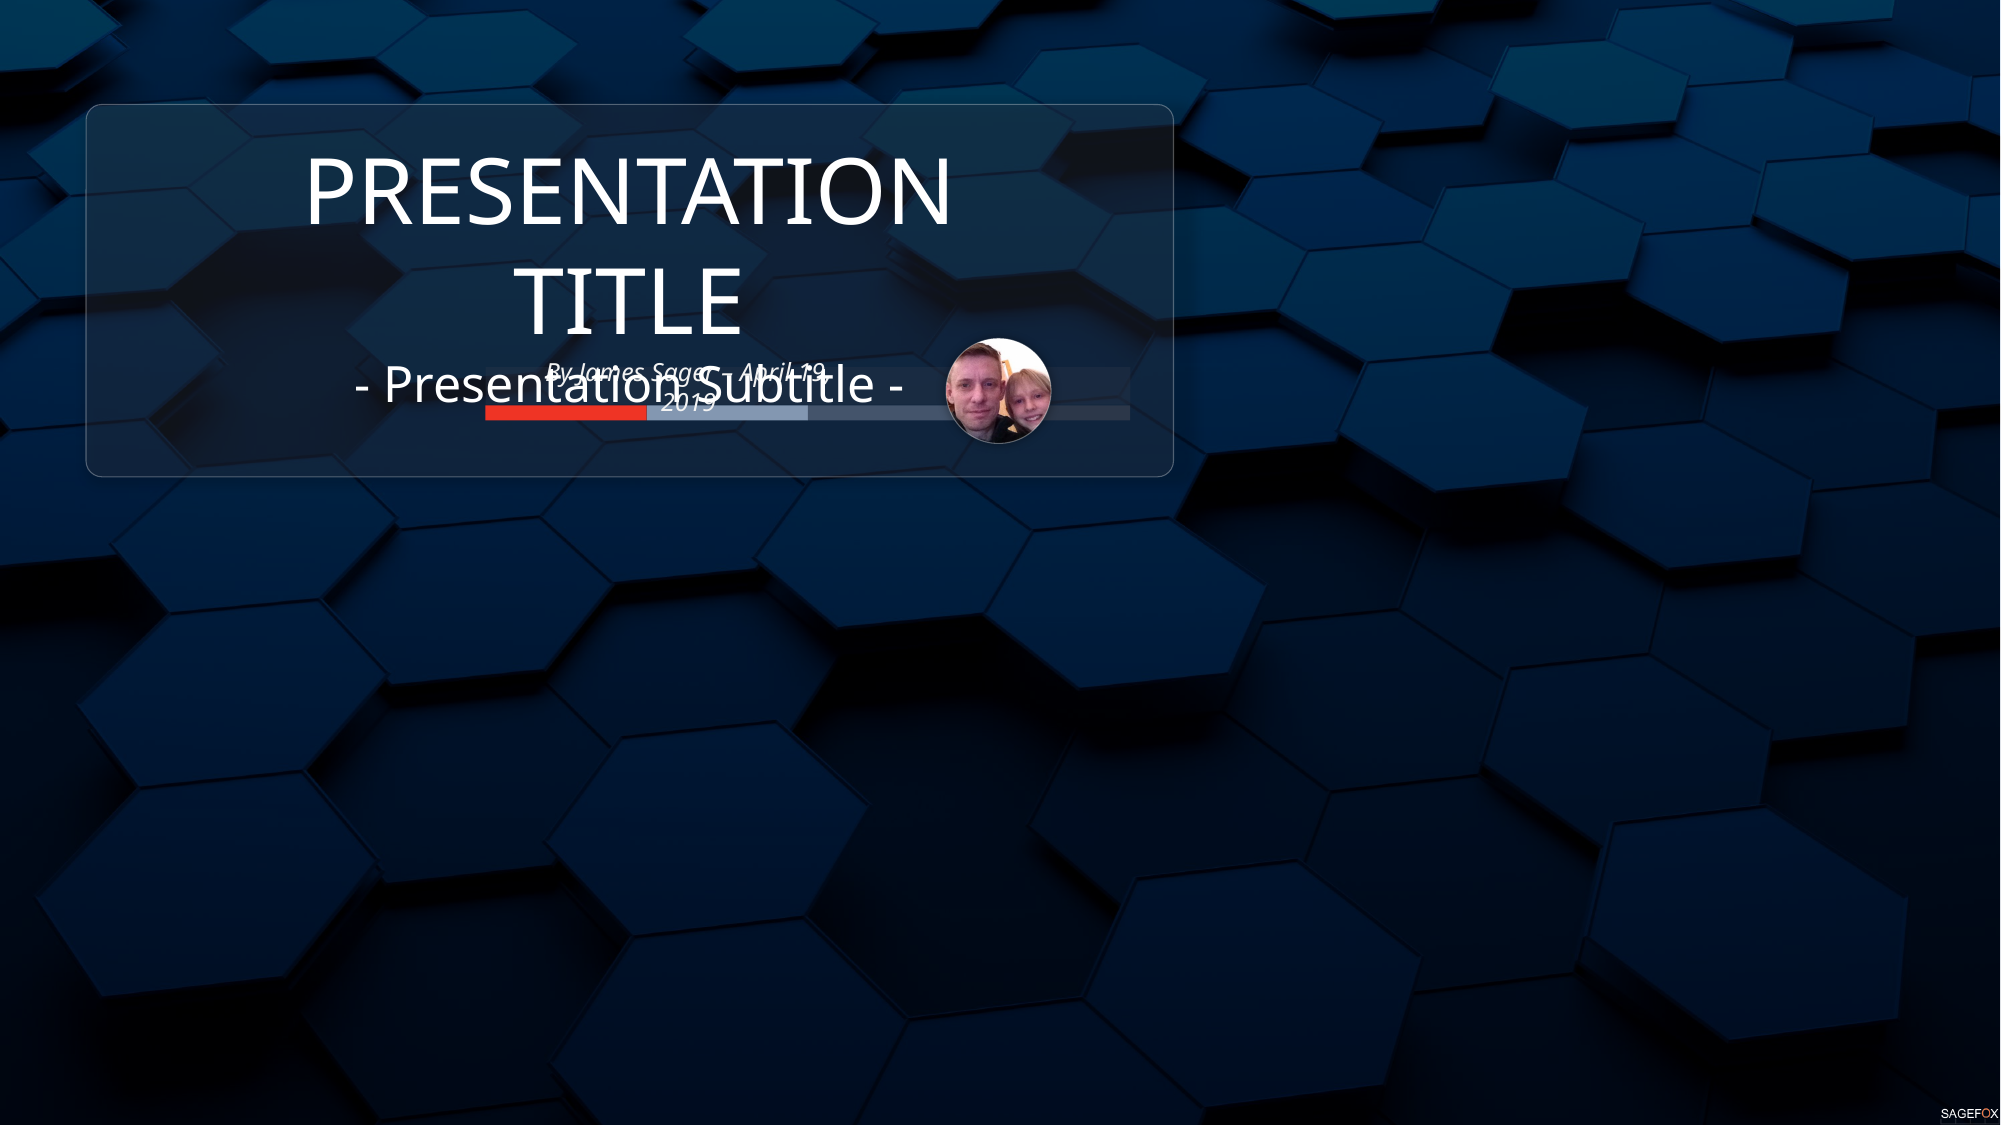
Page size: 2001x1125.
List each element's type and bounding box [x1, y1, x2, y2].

text_box [86, 104, 1174, 477]
picture [0, 0, 2001, 1125]
